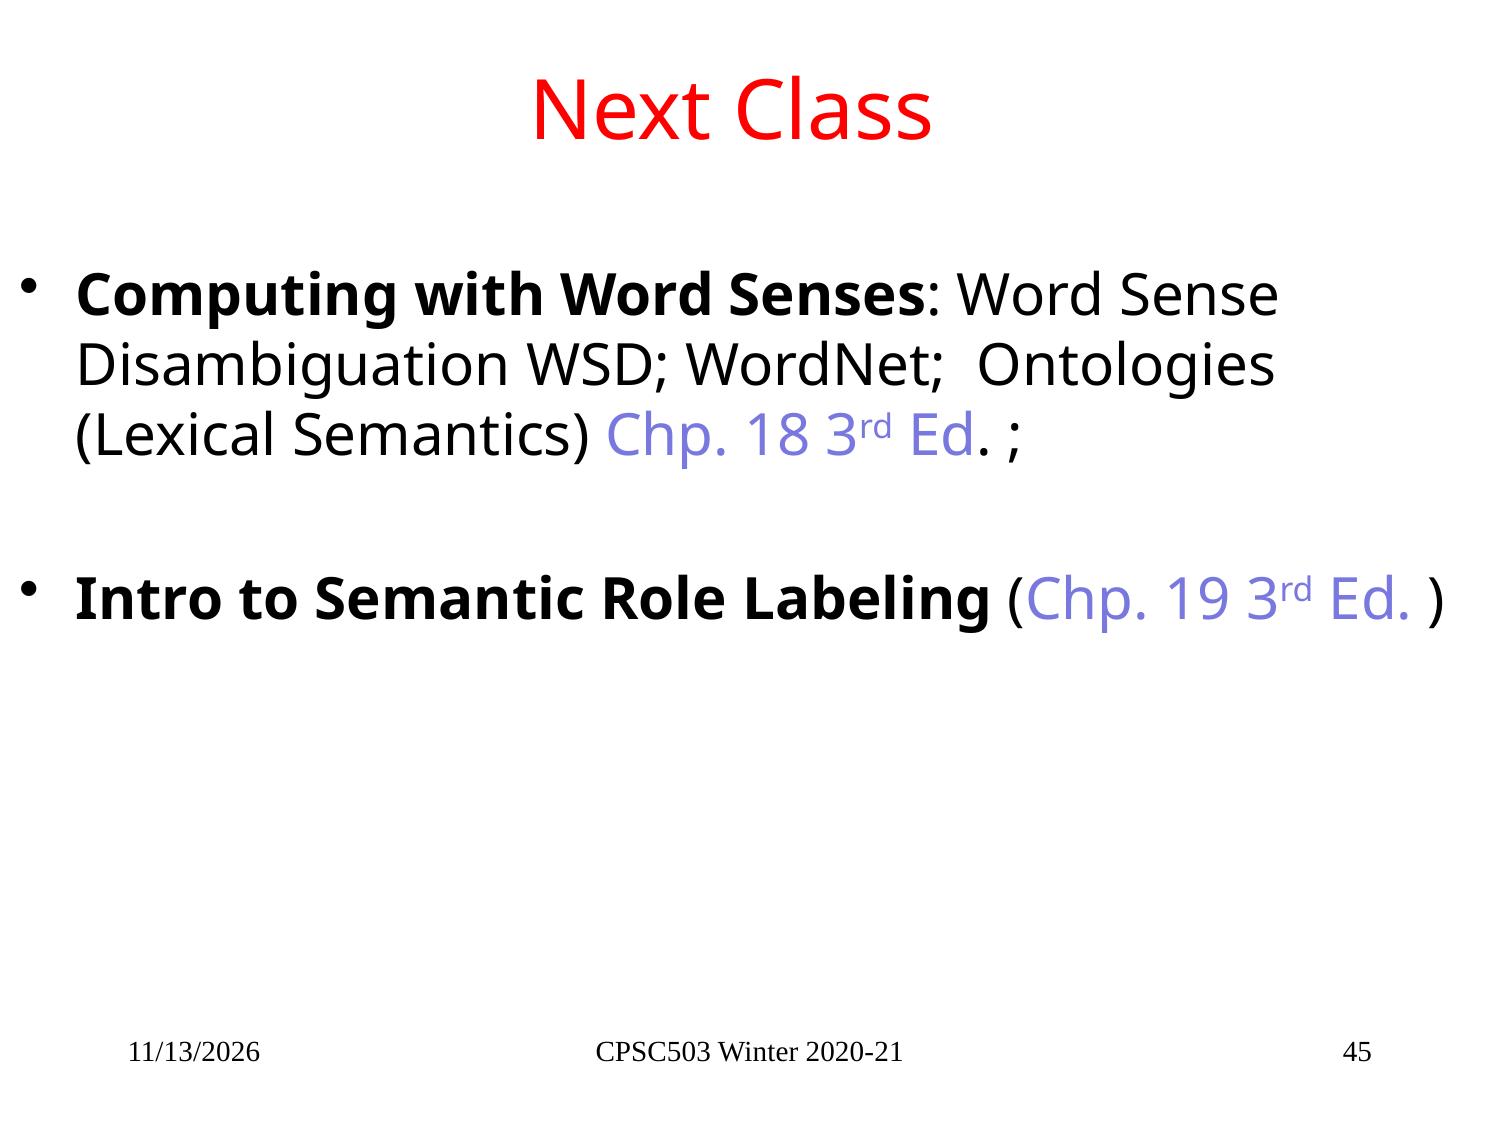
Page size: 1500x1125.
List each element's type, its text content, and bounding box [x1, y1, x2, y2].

footer CPSC503 Winter 2020-21 [512, 1024, 988, 1101]
title Next Class [94, 12, 1370, 201]
text_box Computing with Word Senses: Word Sense Disambiguation WSD; WordNet; Ontologies (Lexical Semantics) Chp. 18 3rd Ed. ; Intro to Semantic Role Labeling (Chp. 19 3rd Ed. ) [4, 249, 1480, 463]
slide_number 45 [1074, 1024, 1388, 1101]
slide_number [112, 1024, 426, 1101]
list [94, 463, 1370, 926]
